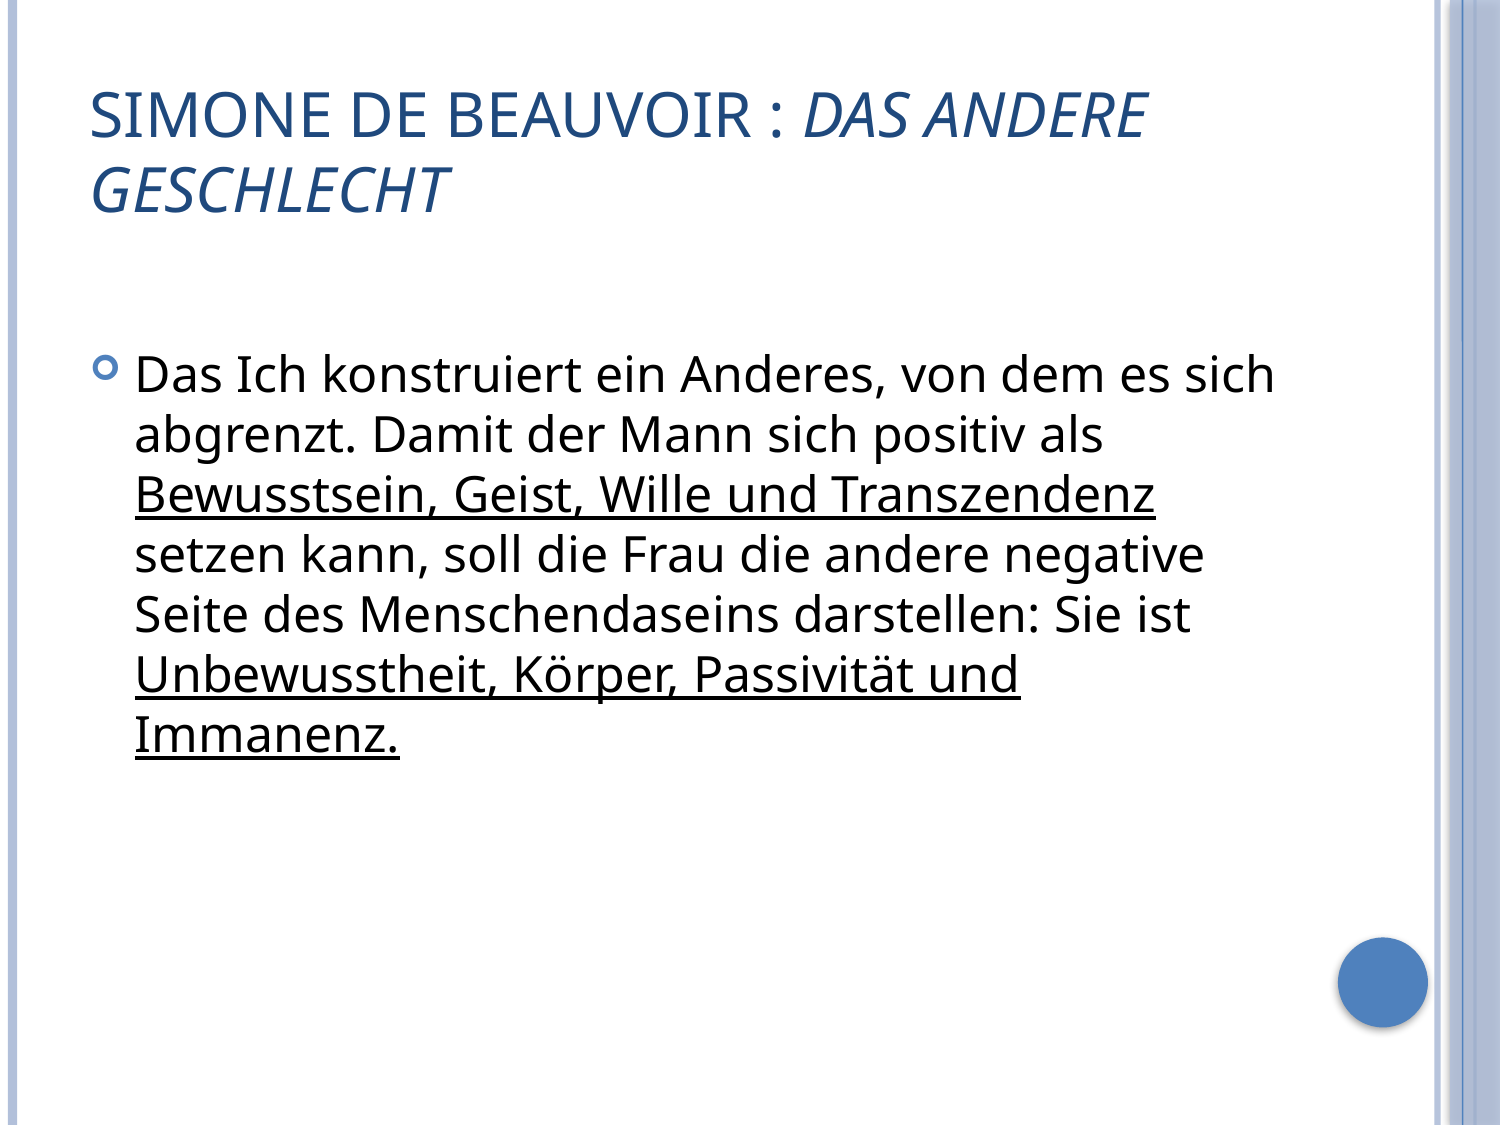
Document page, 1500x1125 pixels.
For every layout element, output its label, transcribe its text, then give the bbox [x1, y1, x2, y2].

title Simone de Beauvoir : Das andere Geschlecht [75, 45, 1300, 233]
list Das Ich konstruiert ein Anderes, von dem es sich abgrenzt. Damit der Mann sich positiv als Bewusstsein, Geist, Wille und Transzendenz setzen kann, soll die Frau die andere negative Seite des Menschendaseins darstellen: Sie ist Unbewusstheit, Körper, Passivität und Immanenz. [75, 262, 1300, 1062]
